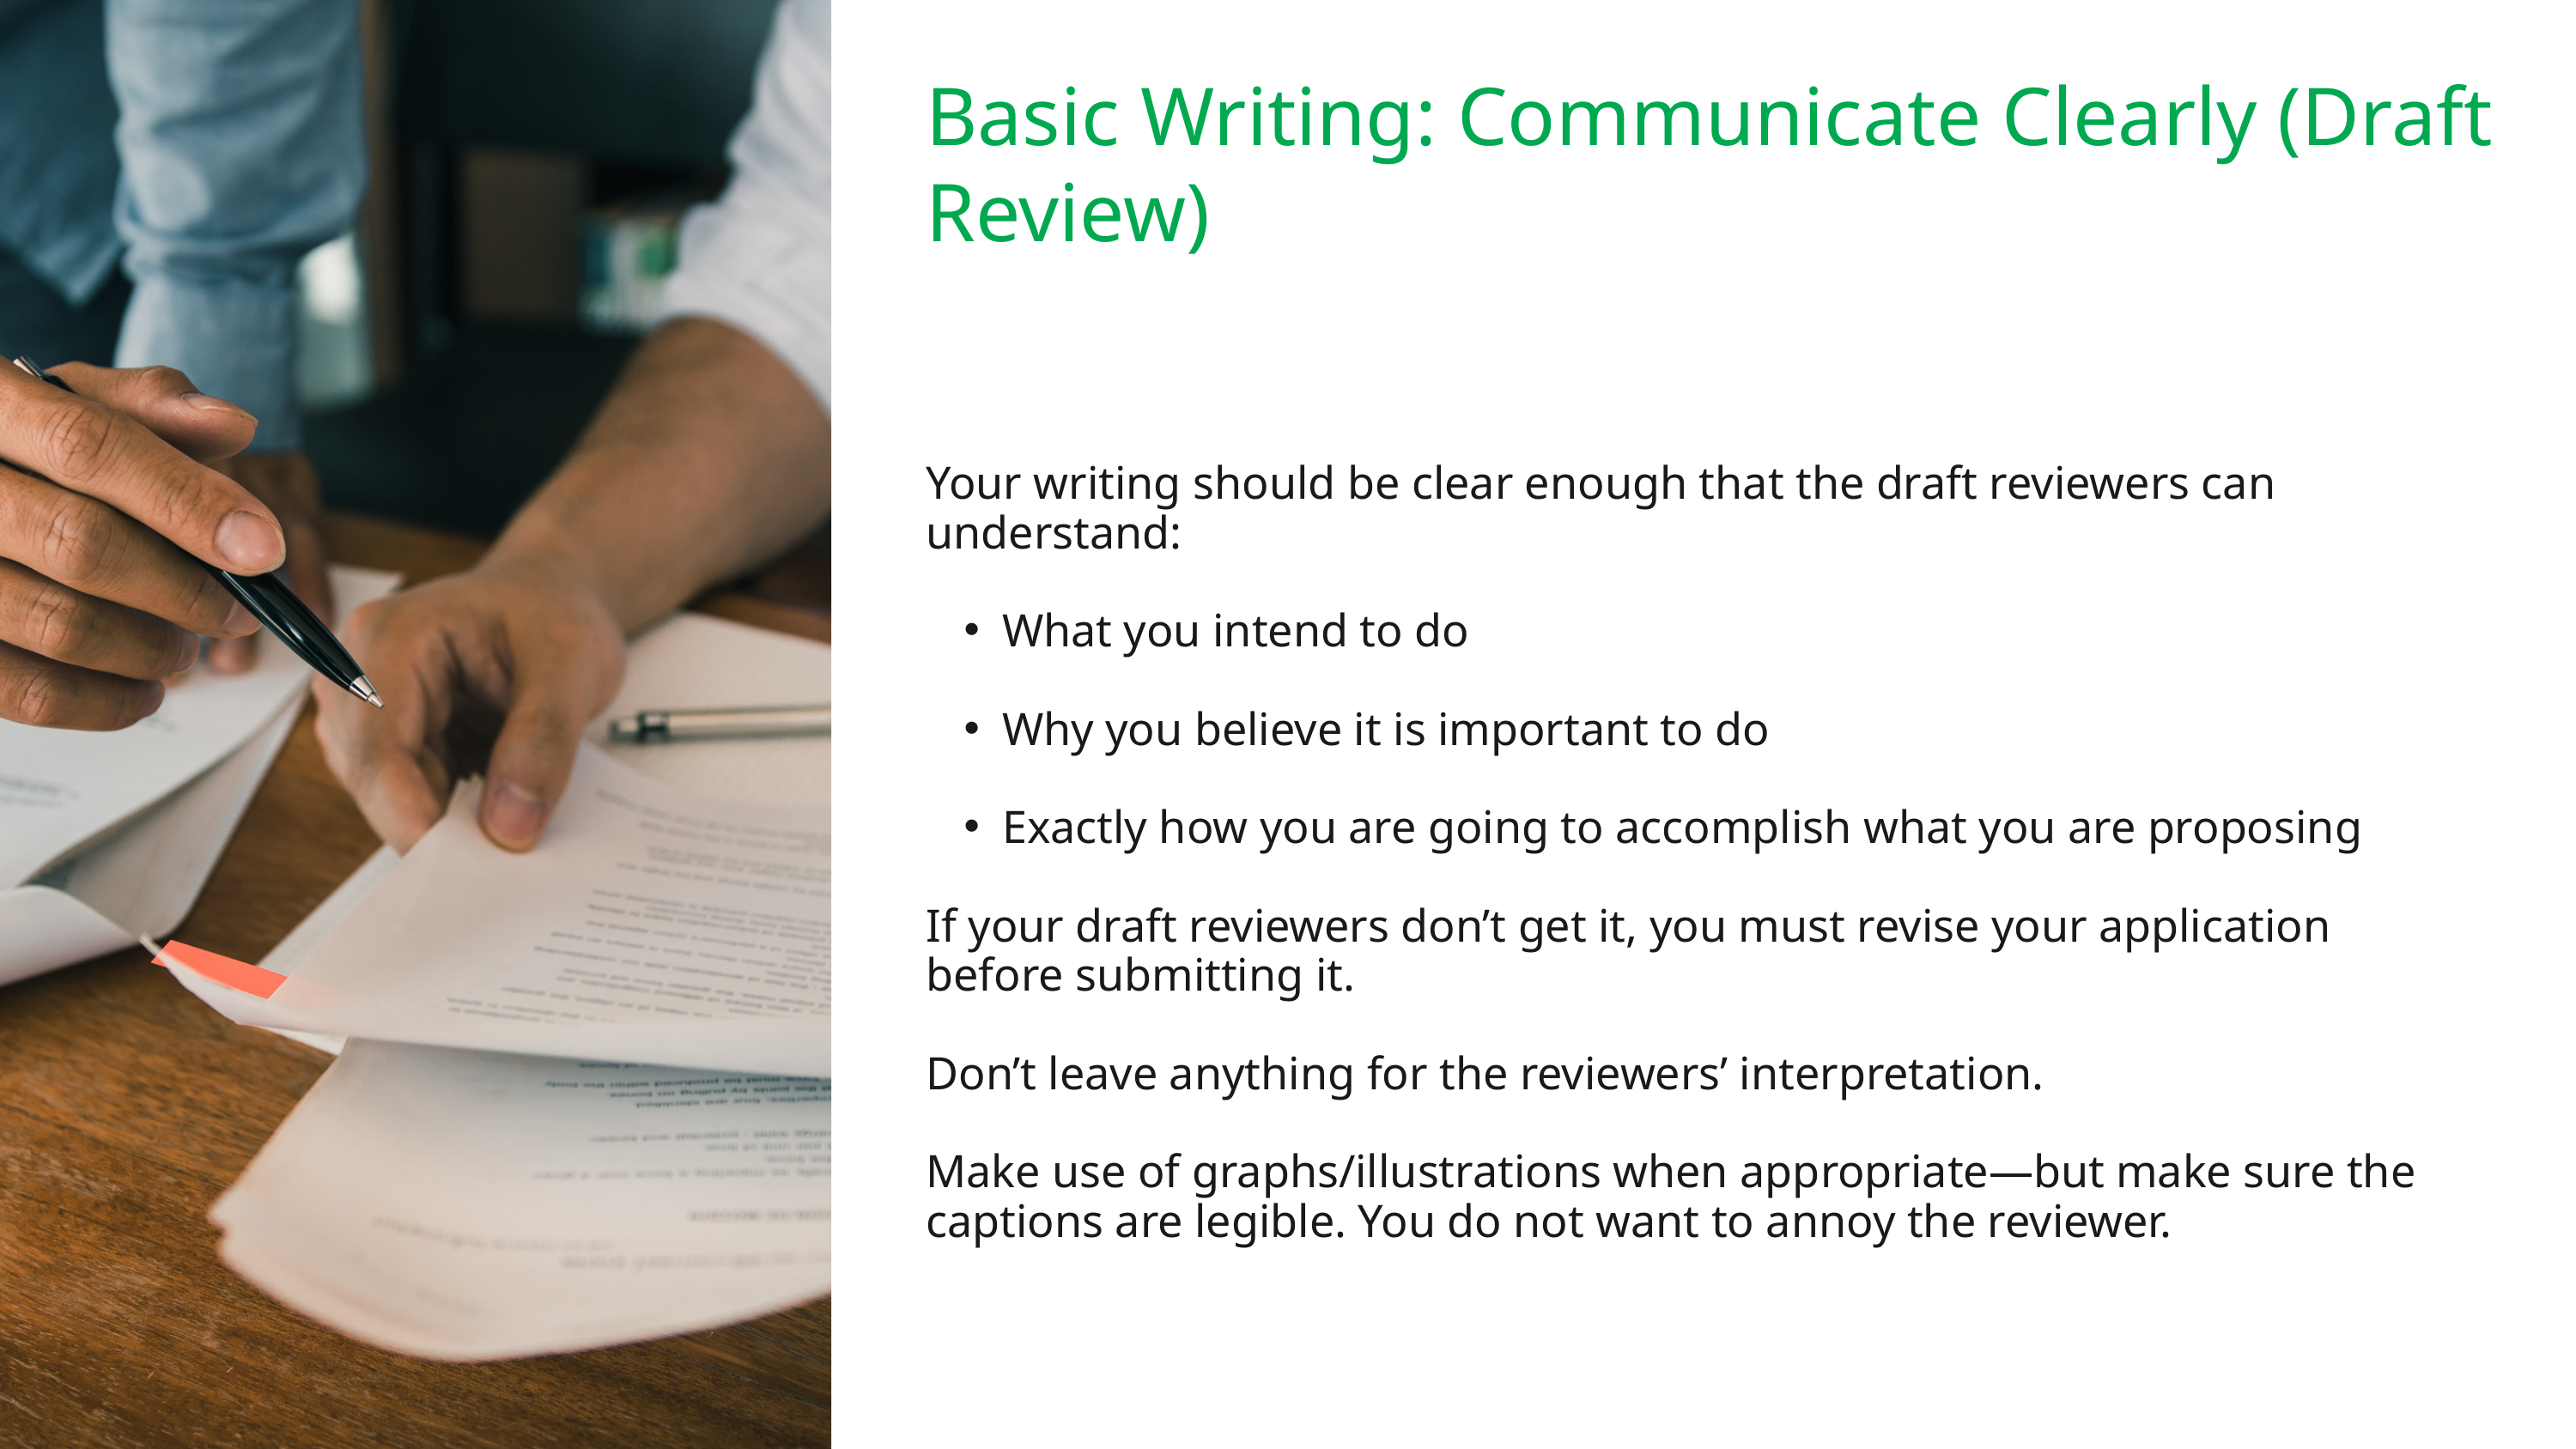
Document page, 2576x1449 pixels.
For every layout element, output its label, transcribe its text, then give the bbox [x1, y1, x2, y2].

text_box Basic Writing: Communicate Clearly (Draft Review) [926, 65, 2512, 258]
text_box [0, 0, 832, 1449]
text_box Your writing should be clear enough that the draft reviewers can understand: What you intend to do Why you believe it is important to do Exactly how you are going to accomplish what you are proposing If your draft reviewers don’t get it, you must revise your application before submitting it. Don’t leave anything for the reviewers’ interpretation. Make use of graphs/illustrations when appropriate—but make sure the captions are legible. You do not want to annoy the reviewer. [926, 458, 2432, 1327]
